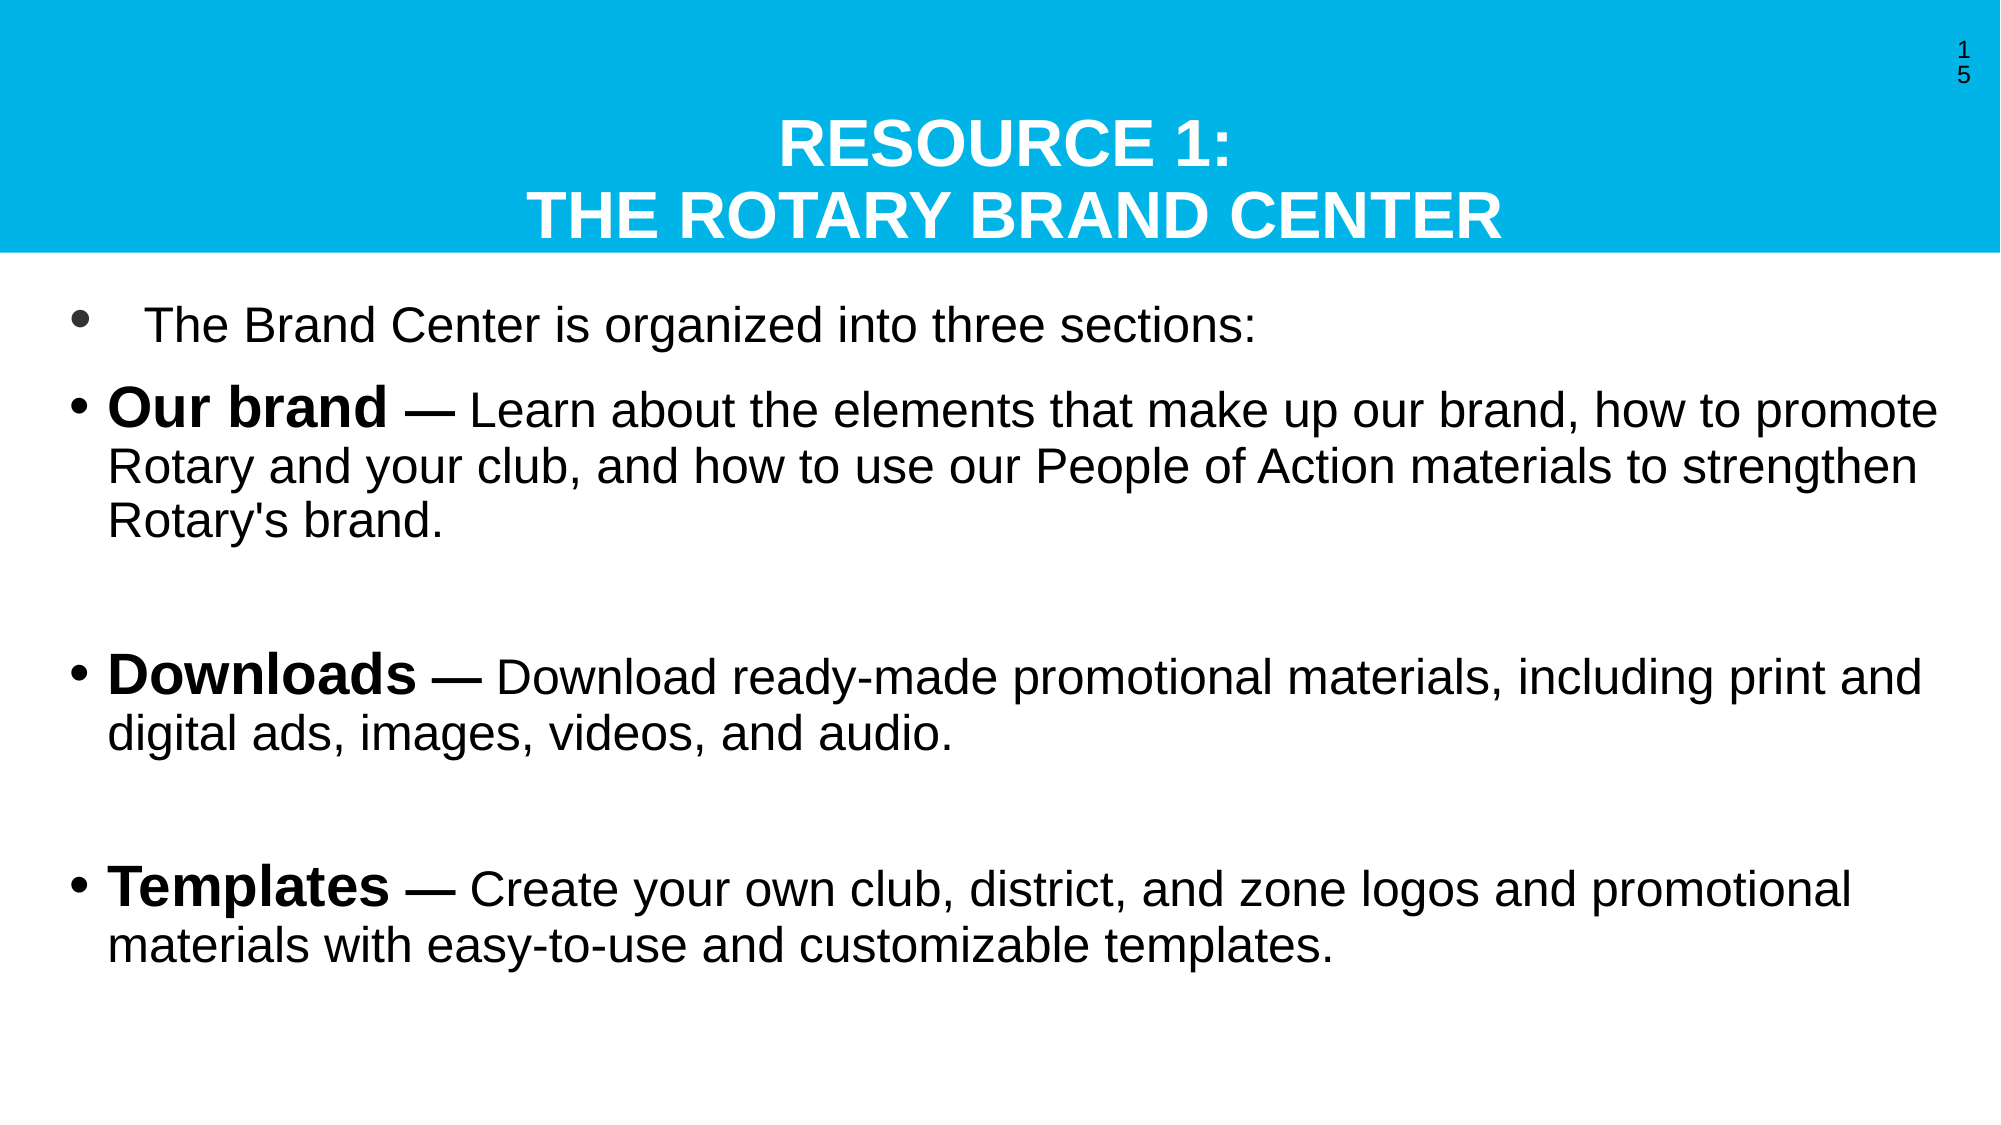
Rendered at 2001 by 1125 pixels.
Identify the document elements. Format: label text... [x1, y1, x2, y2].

list The Brand Center is organized into three sections: Our brand — Learn about the elements that make up our brand, how to promote Rotary and your club, and how to use our People of Action materials to strengthen Rotary's brand. Downloads — Download ready-made promotional materials, including print and digital ads, images, videos, and audio. Templates — Create your own club, district, and zone logos and promotional materials with easy-to-use and customizable templates. [61, 279, 1951, 993]
title RESOURCE 1: The Rotary Brand Center [61, 0, 1951, 254]
slide_number 15 [1949, 26, 1982, 72]
